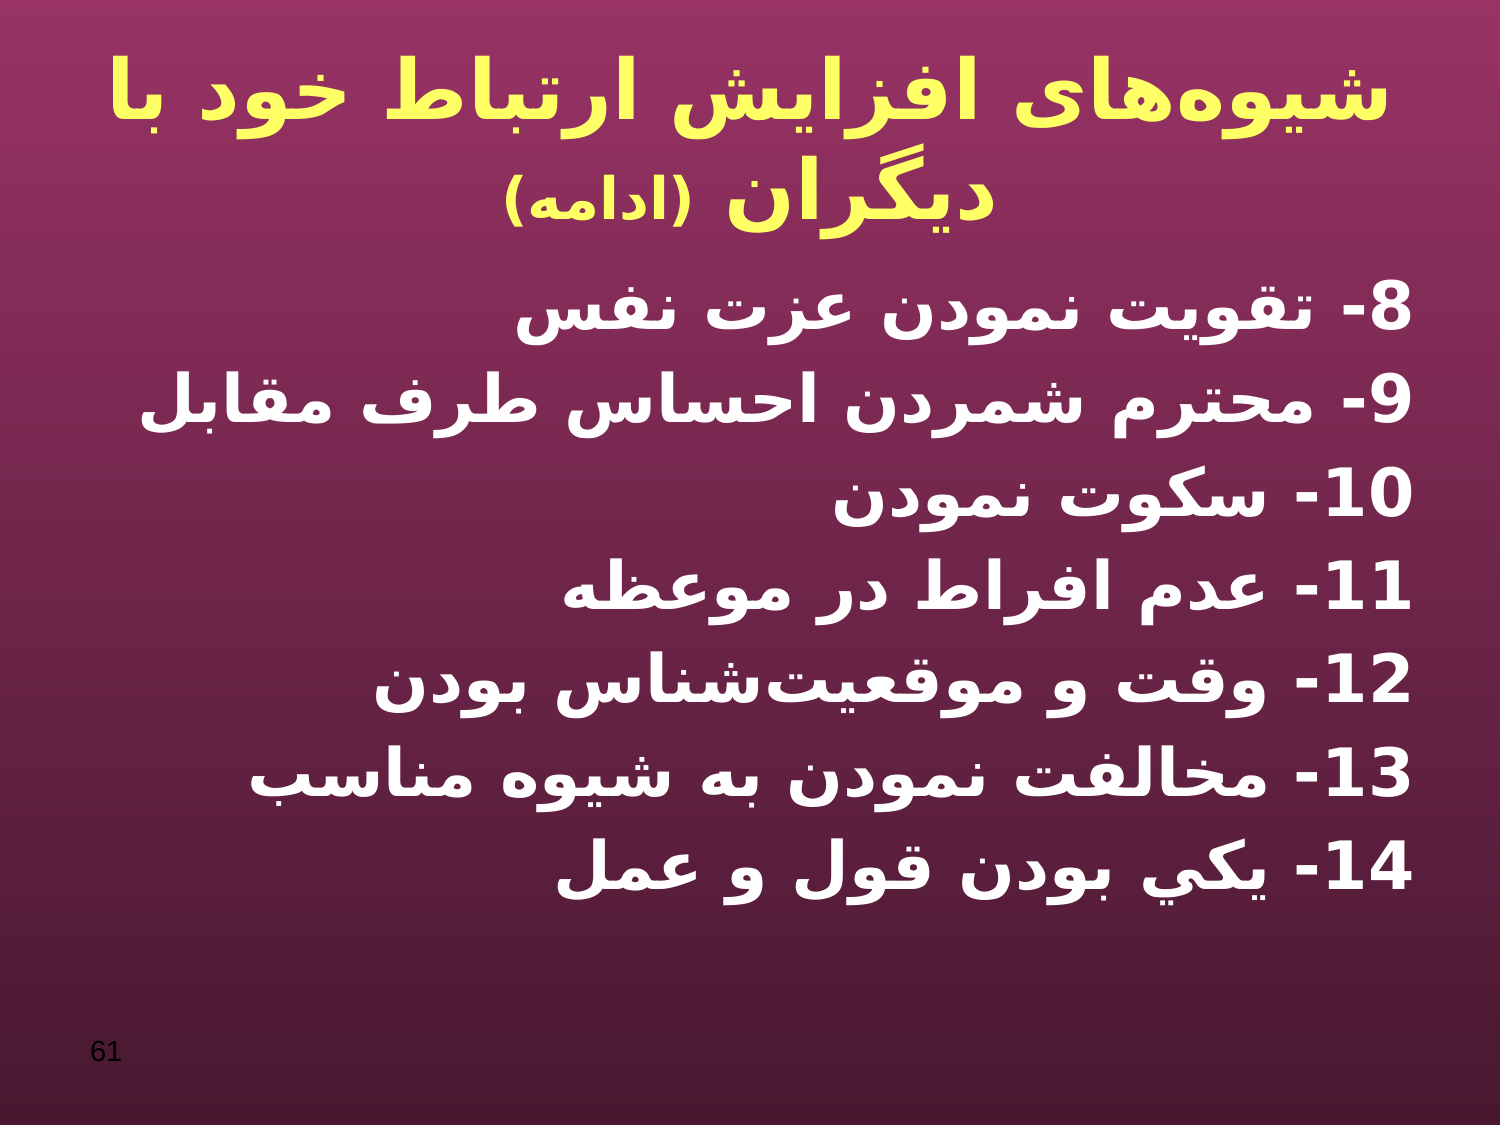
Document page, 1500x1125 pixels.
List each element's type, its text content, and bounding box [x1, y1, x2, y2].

list 8- تقويت نمودن عزت نفس 9- محترم شمردن احساس طرف مقابل 10- سكوت نمودن 11- عدم افراط در موعظه 12- وقت و موقعيت‌شناس بودن 13- مخالفت نمودن به شيوه مناسب 14- يكي بودن قول و عمل [58, 255, 1430, 1024]
slide_number 61 [74, 1024, 426, 1103]
title شیوه‌های افزایش ارتباط خود با دیگران (ادامه) [74, 42, 1426, 231]
